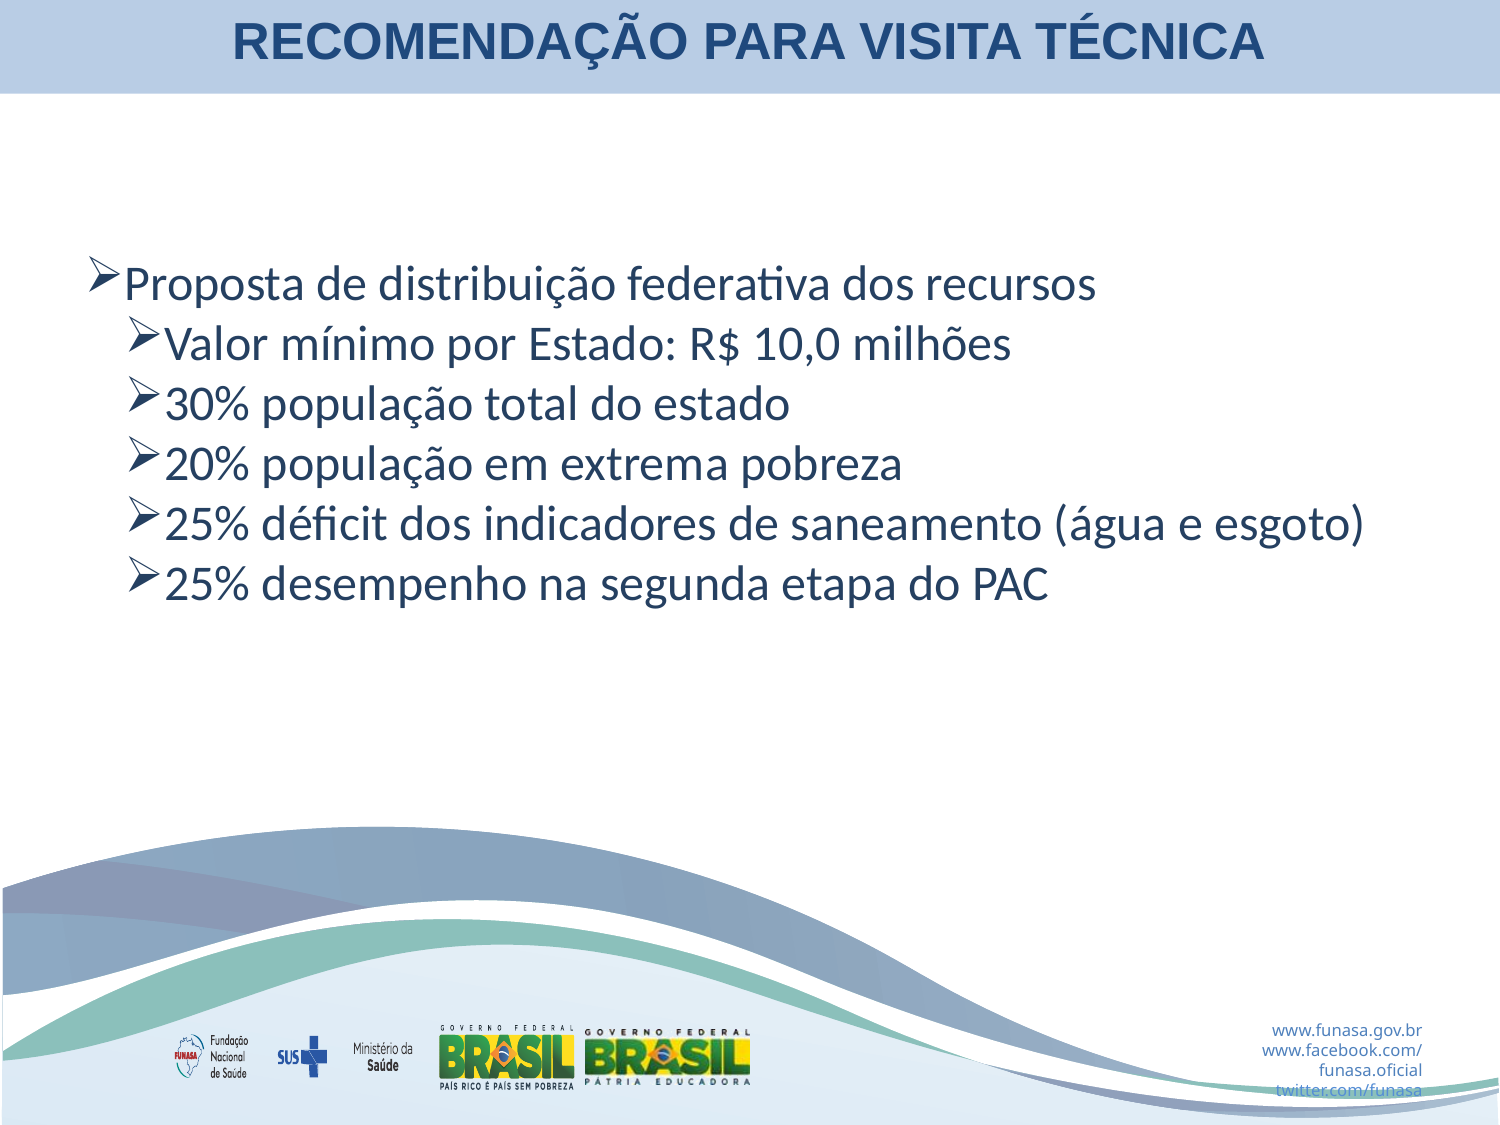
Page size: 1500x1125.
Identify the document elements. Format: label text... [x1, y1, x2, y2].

text_box RECOMENDAÇÃO PARA VISITA TÉCNICA [0, 0, 1500, 94]
text_box Proposta de distribuição federativa dos recursos Valor mínimo por Estado: R$ 10,0 milhões 30% população total do estado 20% população em extrema pobreza 25% déficit dos indicadores de saneamento (água e esgoto) 25% desempenho na segunda etapa do PAC [70, 242, 1421, 1047]
picture [585, 1047, 750, 1085]
